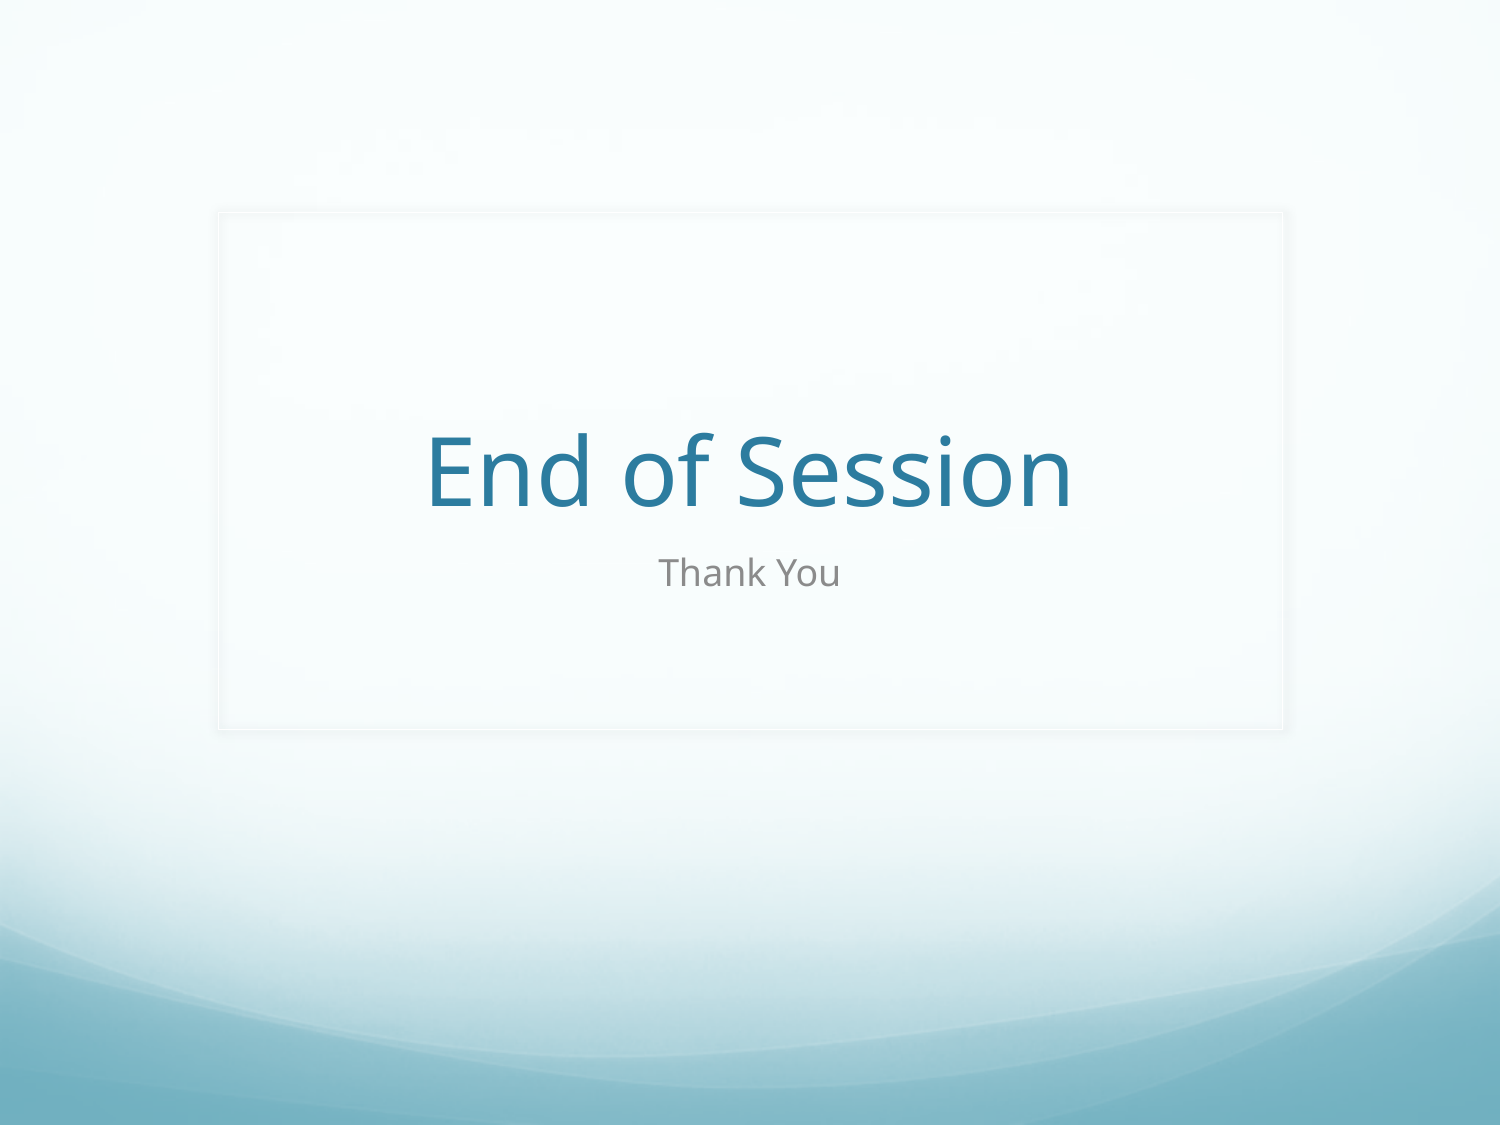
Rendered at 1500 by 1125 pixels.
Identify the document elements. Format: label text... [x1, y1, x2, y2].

title End of Session [217, 249, 1283, 533]
subtitle Thank You [217, 541, 1283, 692]
